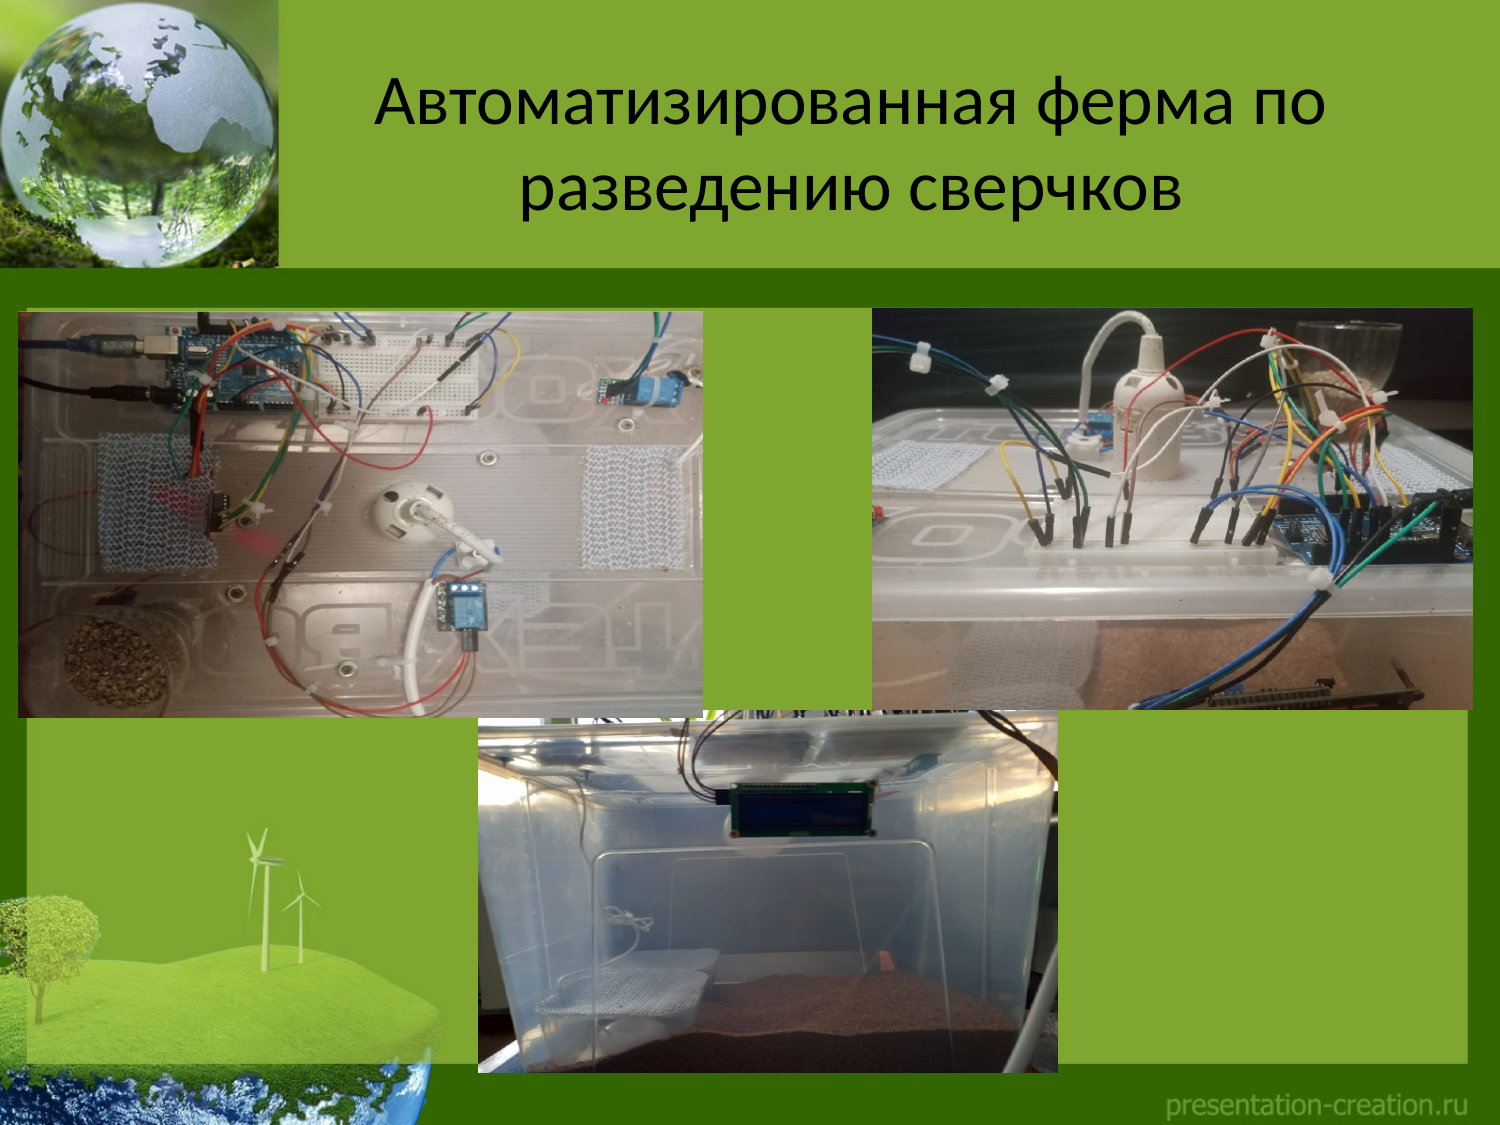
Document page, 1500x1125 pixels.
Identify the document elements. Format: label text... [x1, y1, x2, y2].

picture [0, 0, 1500, 1125]
title Автоматизированная ферма по разведению сверчков [277, 45, 1425, 233]
